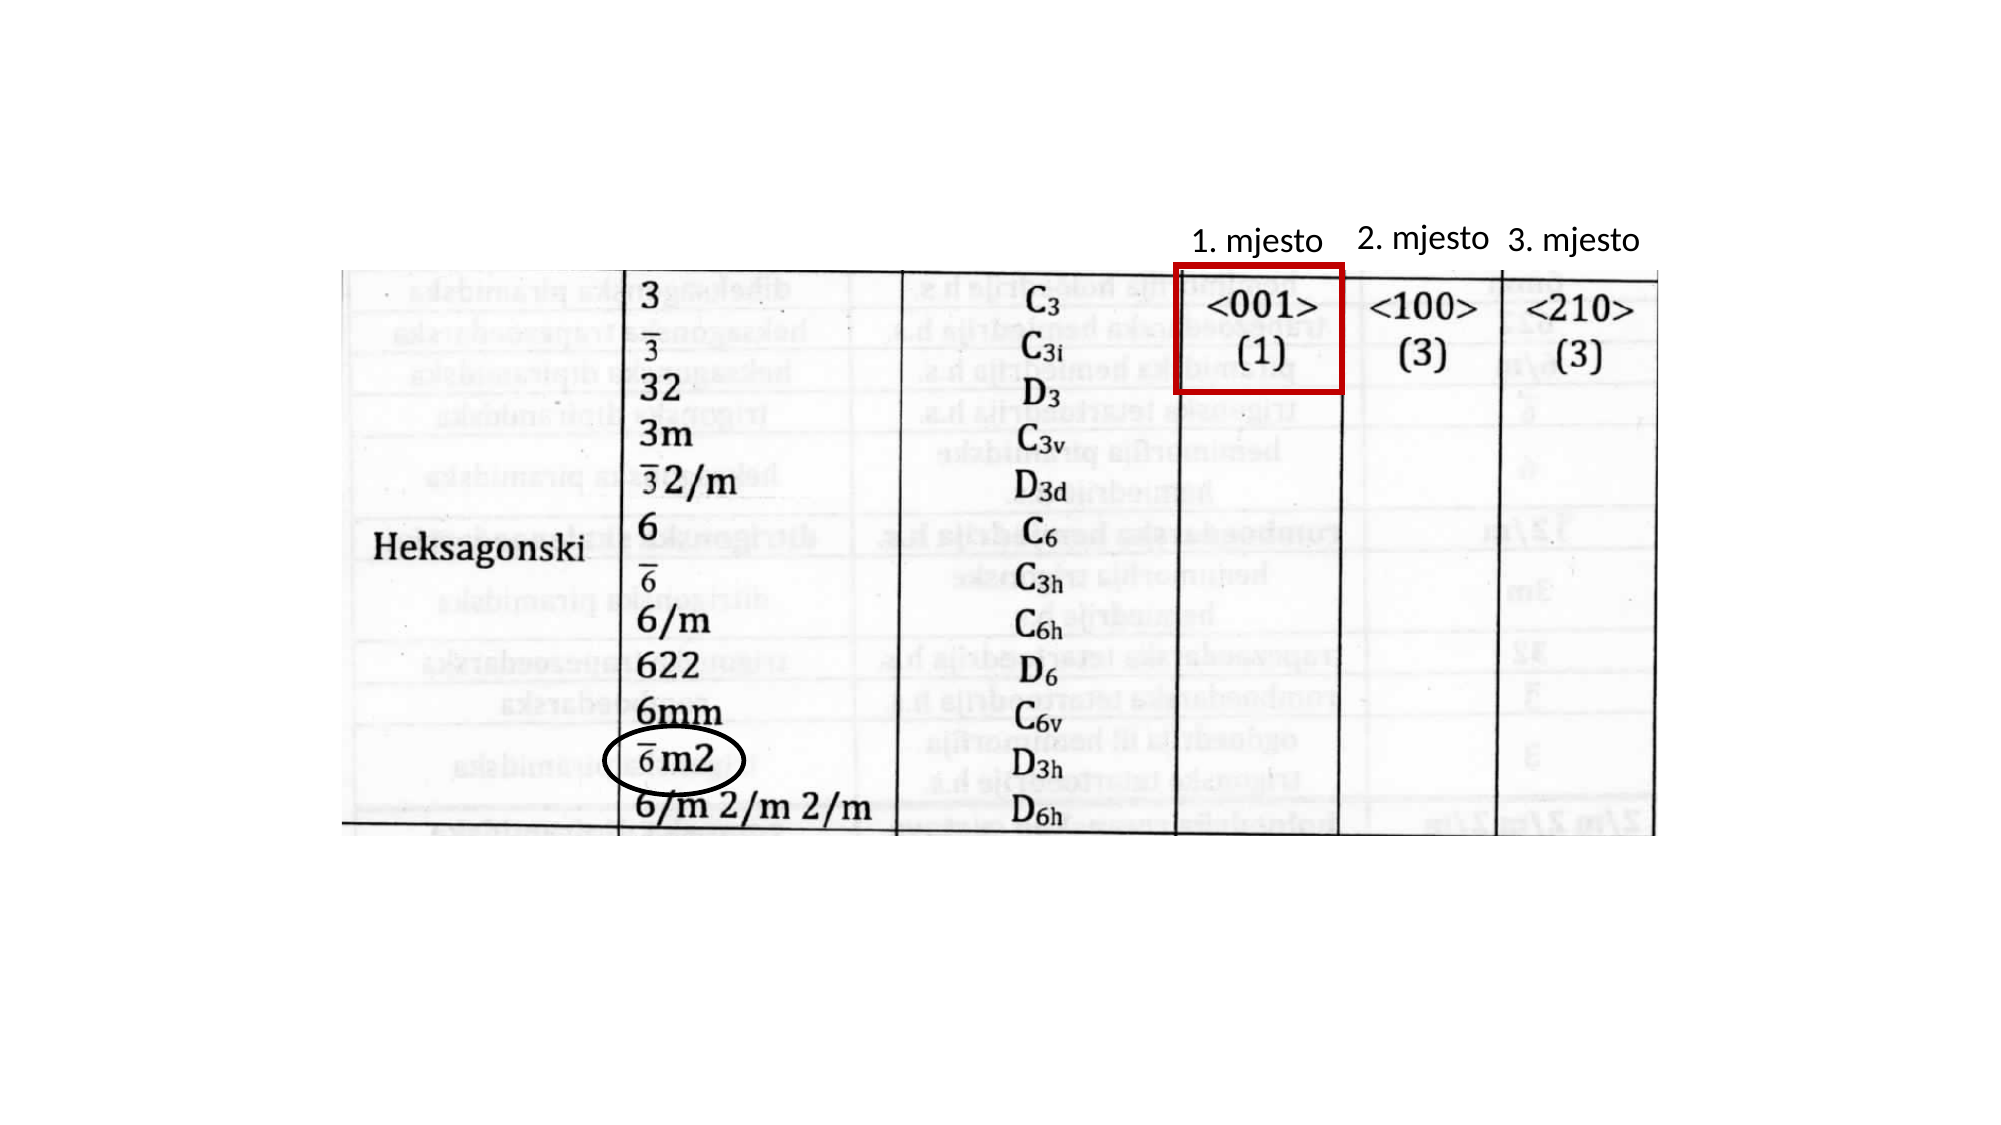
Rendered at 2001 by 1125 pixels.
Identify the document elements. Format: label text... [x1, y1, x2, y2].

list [341, 270, 1659, 836]
text_box 1. mjesto [1175, 209, 1342, 264]
text_box 2. mjesto [1342, 207, 1515, 265]
text_box 3. mjesto [1492, 208, 1704, 266]
text_box [1175, 264, 1343, 270]
